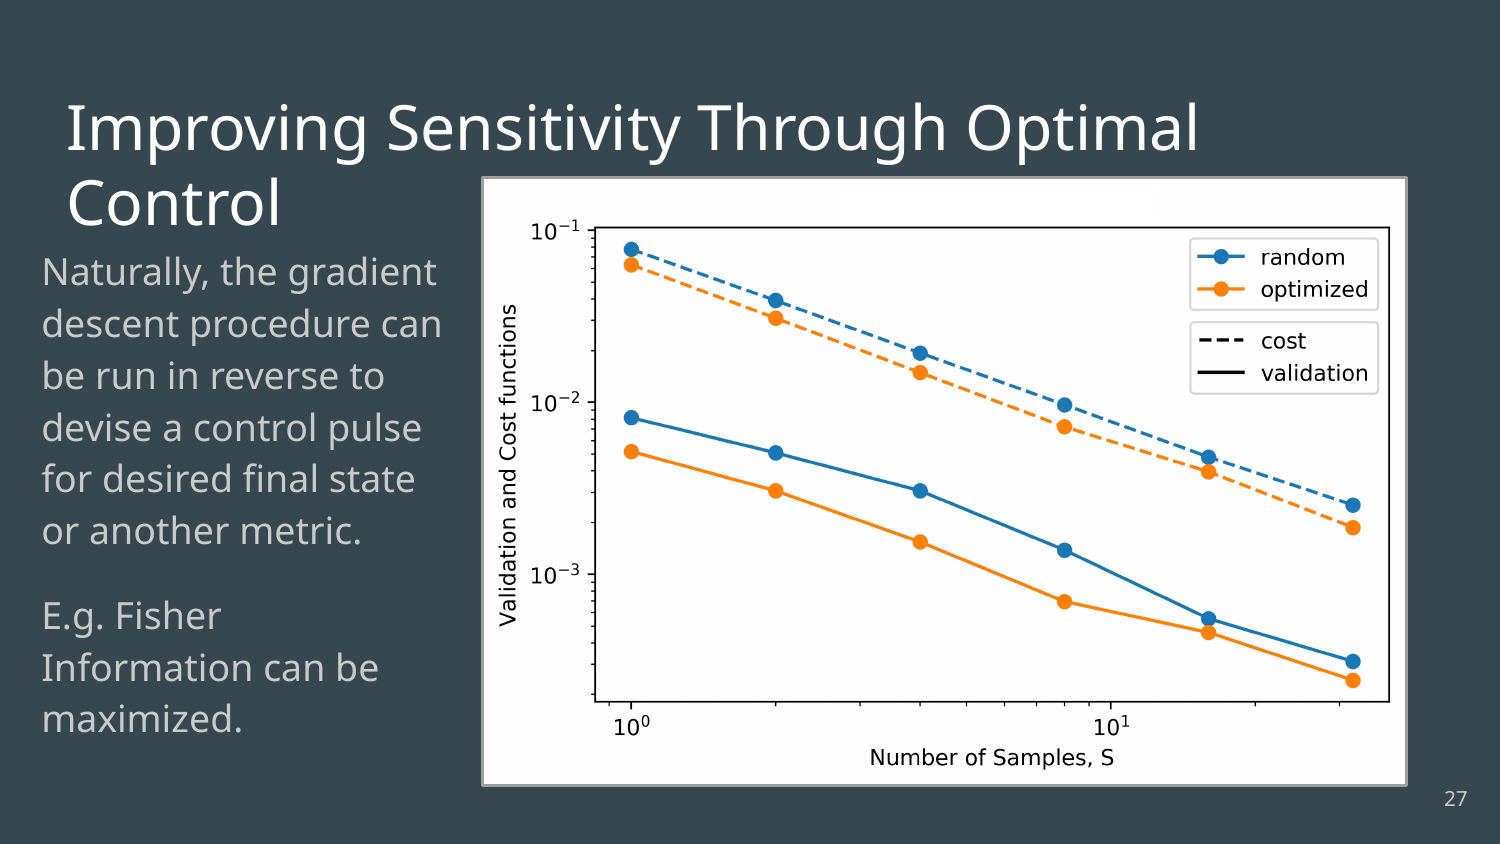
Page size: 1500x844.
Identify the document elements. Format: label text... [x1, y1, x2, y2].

list Naturally, the gradient descent procedure can be run in reverse to devise a control pulse for desired final state or another metric. E.g. Fisher Information can be maximized. [26, 226, 459, 787]
slide_number ‹#› [1392, 767, 1483, 833]
picture [483, 179, 1406, 785]
title Improving Sensitivity Through Optimal Control [51, 72, 1449, 167]
